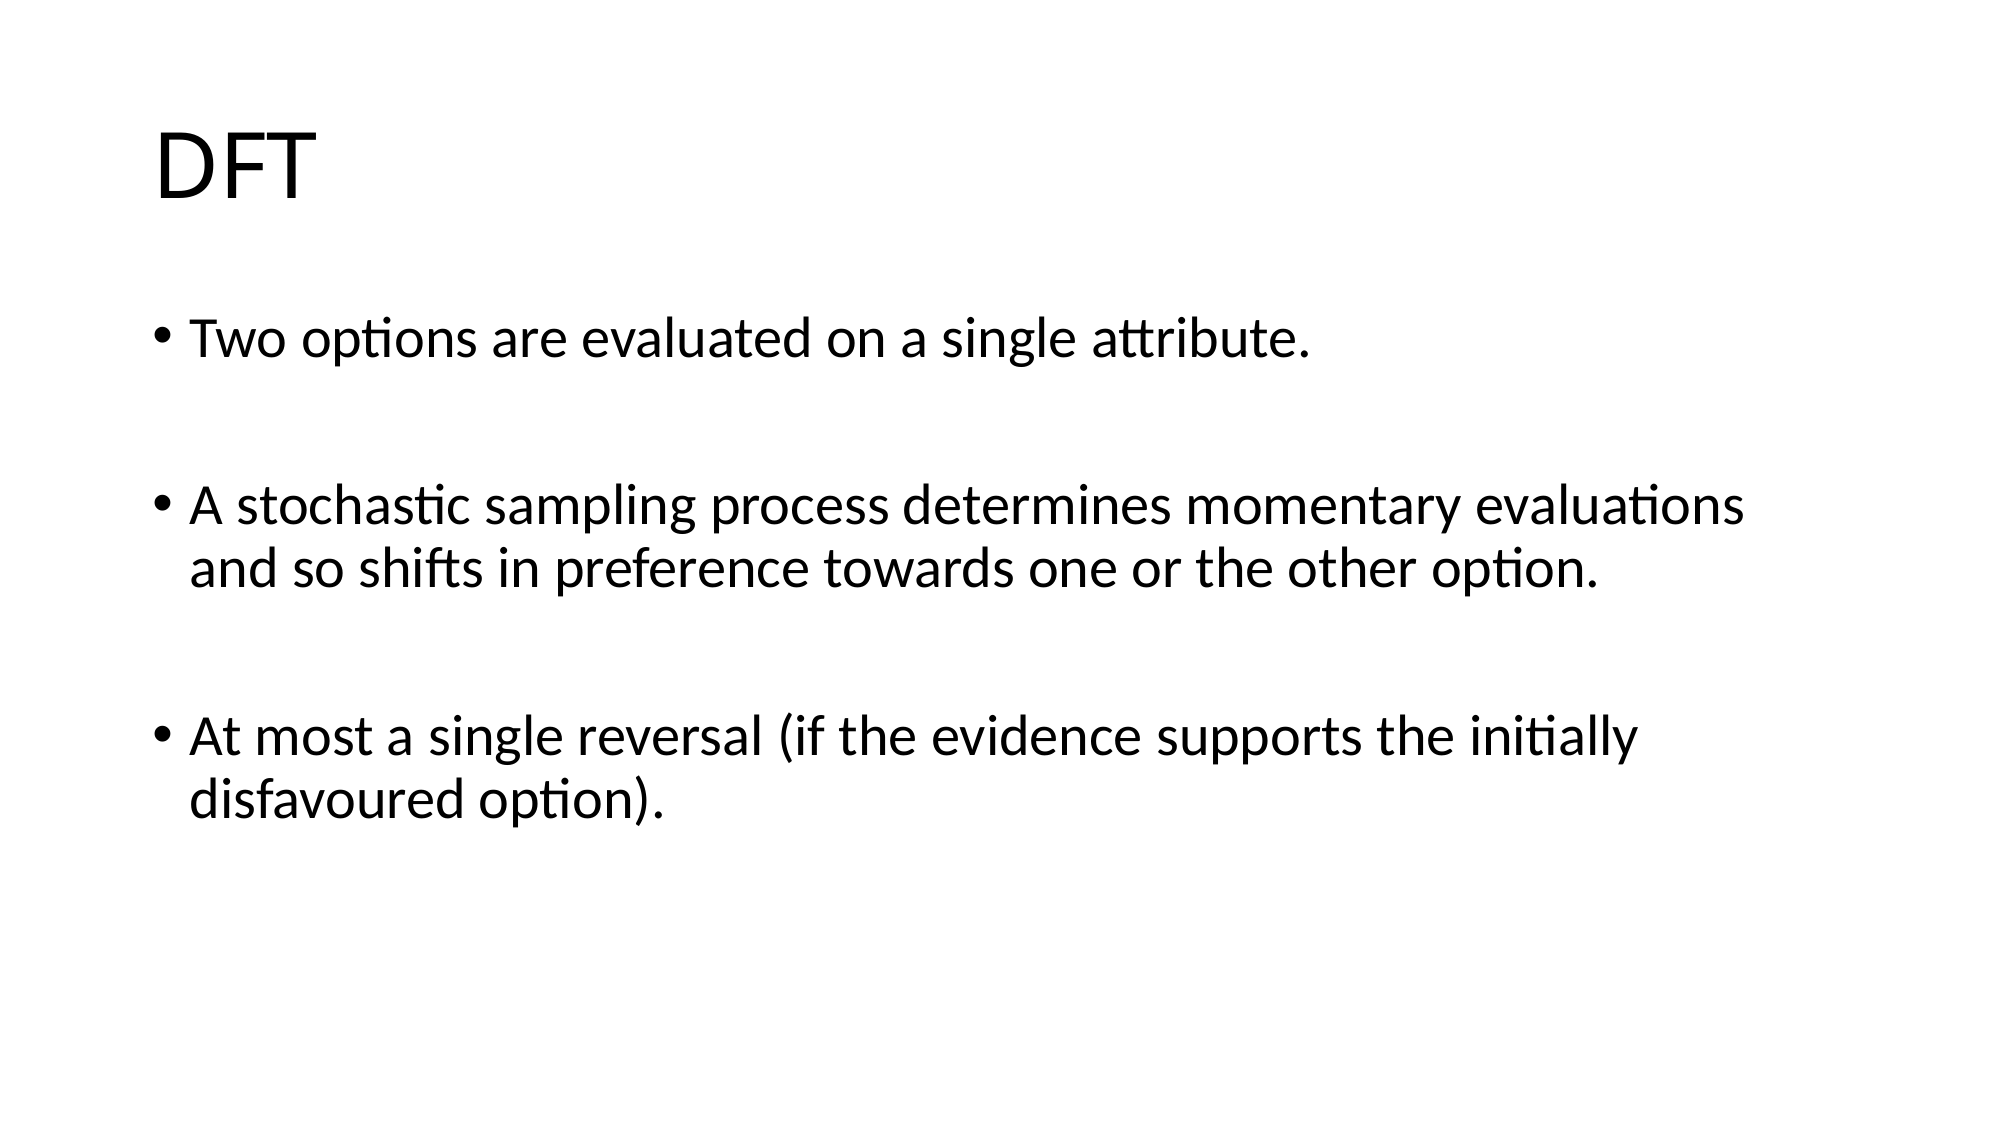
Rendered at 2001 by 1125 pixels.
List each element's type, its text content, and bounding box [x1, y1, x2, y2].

list Two options are evaluated on a single attribute. A stochastic sampling process determines momentary evaluations and so shifts in preference towards one or the other option. At most a single reversal (if the evidence supports the initially disfavoured option). [137, 299, 1863, 1014]
title DFT [137, 59, 1863, 278]
